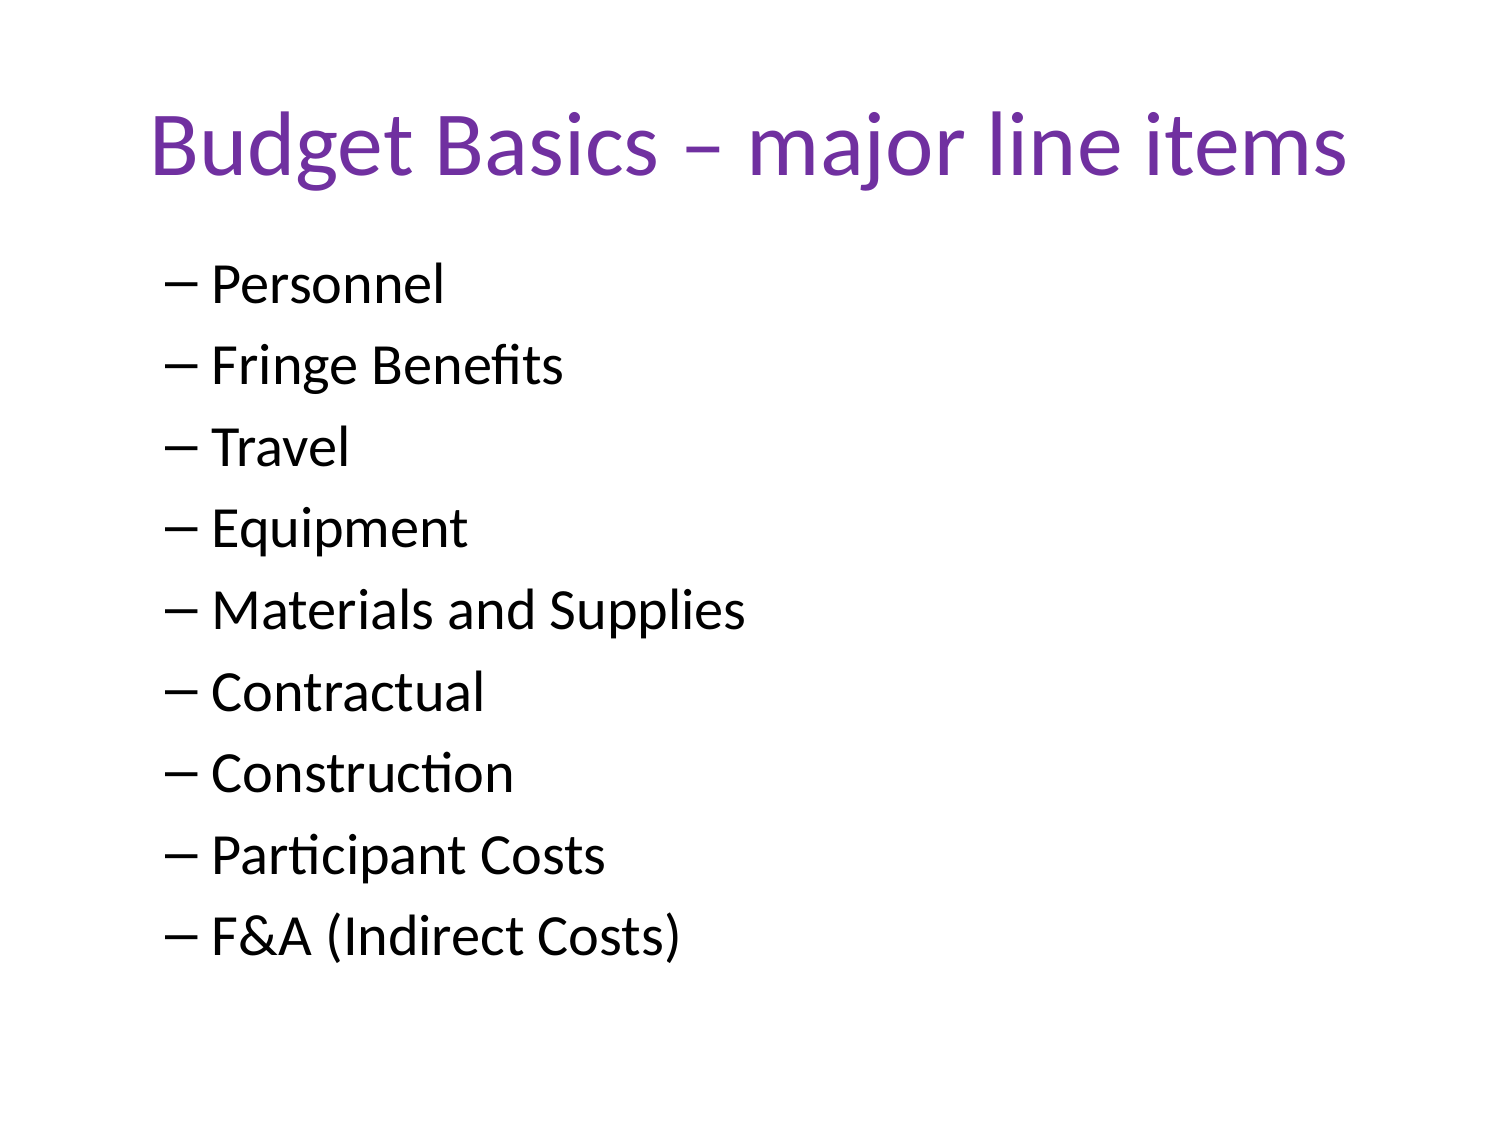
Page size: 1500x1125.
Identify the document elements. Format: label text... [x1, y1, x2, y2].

list Personnel Fringe Benefits Travel Equipment Materials and Supplies Contractual Construction Participant Costs F&A (Indirect Costs) [75, 237, 1425, 1005]
title Budget Basics – major line items [75, 45, 1425, 233]
